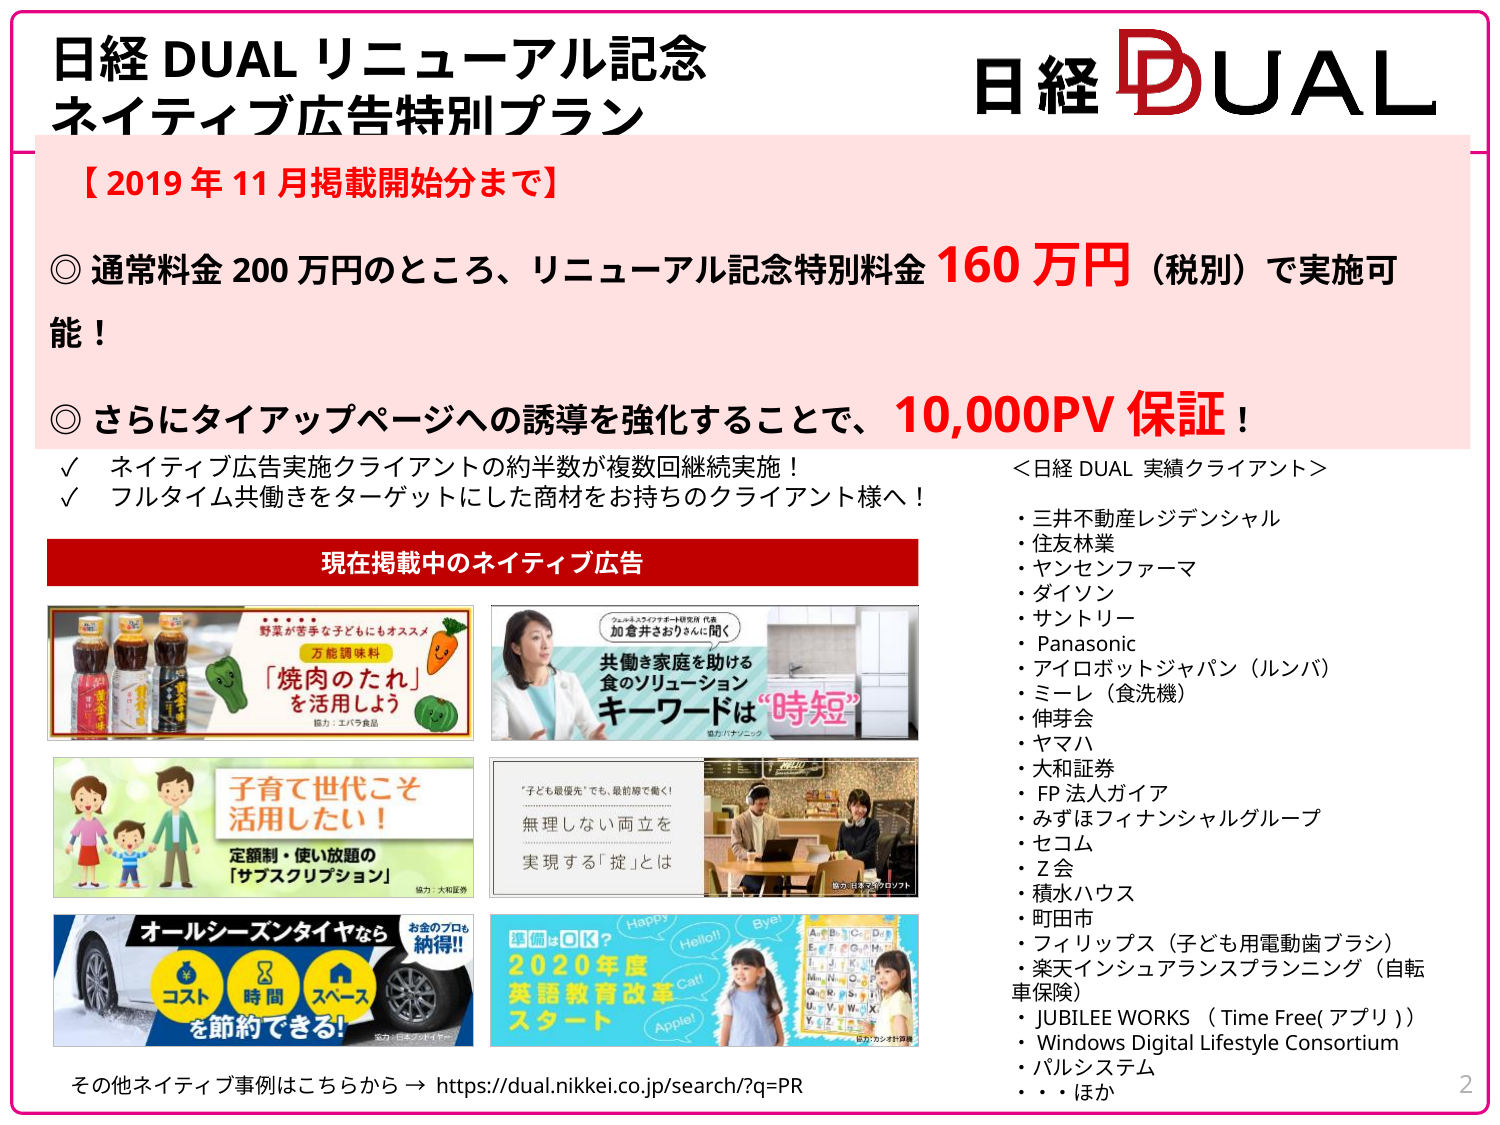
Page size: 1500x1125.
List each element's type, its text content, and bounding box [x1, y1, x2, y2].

picture [491, 605, 919, 741]
picture [976, 29, 1436, 115]
picture [489, 756, 919, 898]
text_box その他ネイティブ事例はこちらから → https://dual.nikkei.co.jp/search/?q=PR [55, 1065, 994, 1106]
text_box ＜日経DUAL 実績クライアント＞ ・三井不動産レジデンシャル ・住友林業 ・ヤンセンファーマ ・ダイソン ・サントリー ・Panasonic ・アイロボットジャパン（ルンバ） ・ミーレ（食洗機） ・伸芽会 ・ヤマハ ・大和証券 ・FP法人ガイア ・みずほフィナンシャルグループ ・セコム ・Z会 ・積水ハウス ・町田市 ・フィリップス（子ども用電動歯ブラシ） ・楽天インシュアランスプランニング（自転車保険） ・JUBILEE WORKS（Time Free(アプリ)） ・Windows Digital Lifestyle Consortium ・パルシステム ・・・ほか [996, 448, 1454, 1097]
picture [46, 605, 475, 741]
slide_number 2 [1352, 1058, 1489, 1114]
text_box 現在掲載中のネイティブ広告 [45, 537, 921, 588]
picture [53, 914, 475, 1047]
text_box 日経DUALリニューアル記念 ネイティブ広告特別プラン [35, 20, 1313, 134]
picture [53, 756, 475, 898]
picture [489, 914, 919, 1047]
text_box 【2019年11月掲載開始分まで】 ◎通常料金200万円のところ、リニューアル記念特別料金160万円（税別）で実施可能！ ◎さらにタイアップページへの誘導を強化することで、10,000PV保証！ [35, 134, 1471, 450]
text_box ✓ ネイティブ広告実施クライアントの約半数が複数回継続実施！ ✓ フルタイム共働きをターゲットにした商材をお持ちのクライアント様へ！ [47, 444, 963, 519]
